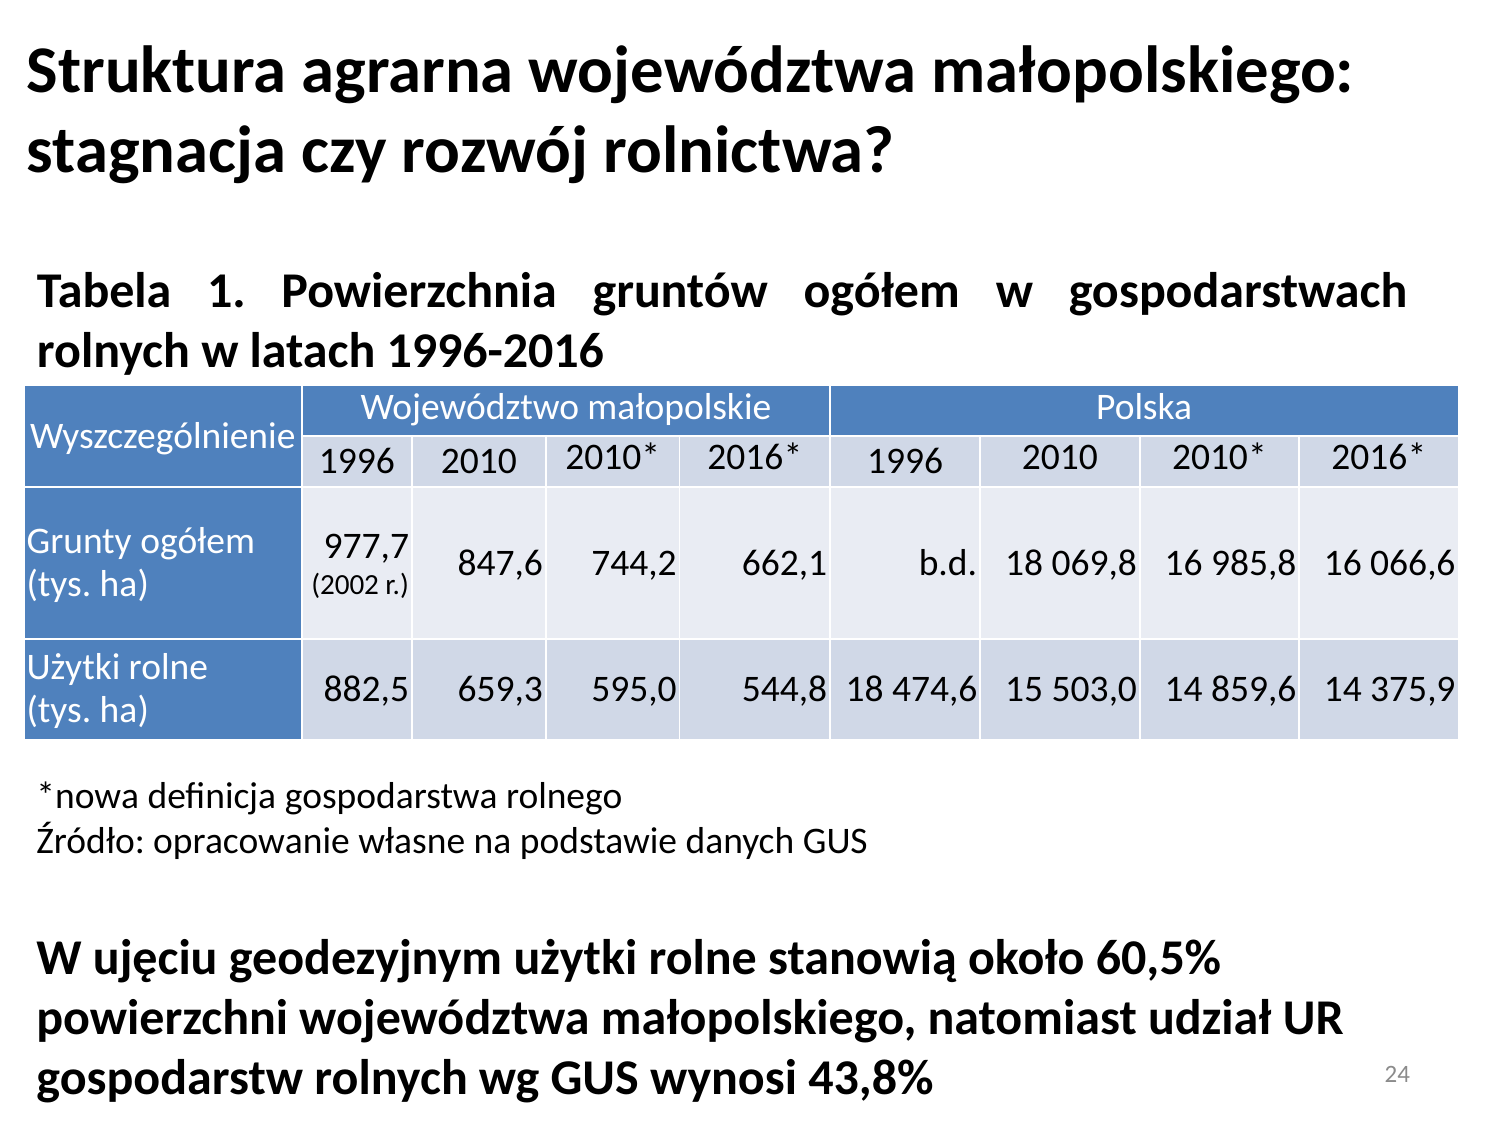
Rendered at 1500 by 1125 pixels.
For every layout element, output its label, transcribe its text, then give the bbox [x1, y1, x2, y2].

text_box Struktura agrarna województwa małopolskiego: stagnacja czy rozwój rolnictwa? [11, 18, 1447, 193]
text_box Tabela 1. Powierzchnia gruntów ogółem w gospodarstwach rolnych w latach 1996-2016 [21, 249, 1424, 385]
table_cell 1996 [303, 437, 411, 486]
table_cell 847,6 [413, 488, 545, 638]
table_cell 595,0 [547, 640, 679, 739]
table_cell 2010 [413, 437, 545, 486]
table_cell 16 066,6 [1300, 488, 1458, 638]
table_cell 659,3 [413, 640, 545, 739]
table_cell 662,1 [680, 488, 829, 638]
table_cell 2010 [981, 437, 1139, 486]
table_cell 2016* [1300, 437, 1458, 486]
table_header Polska [831, 386, 1458, 435]
table_cell 14 375,9 [1300, 640, 1458, 739]
table_header Wyszczególnienie [25, 386, 301, 486]
table_cell 2016* [680, 437, 829, 486]
table_cell 16 985,8 [1141, 488, 1298, 638]
table_cell Grunty ogółem (tys. ha) [25, 488, 301, 638]
table_cell 1996 [831, 437, 979, 486]
table_cell 744,2 [547, 488, 679, 638]
table_cell 544,8 [680, 640, 829, 739]
table_cell 882,5 [303, 640, 411, 739]
table_header Województwo małopolskie [303, 386, 829, 435]
table_cell Użytki rolne (tys. ha) [25, 640, 301, 739]
table_cell 18 069,8 [981, 488, 1139, 638]
table_cell 18 474,6 [831, 640, 979, 739]
table_cell 2010* [547, 437, 679, 486]
table_cell 977,7 (2002 r.) [303, 488, 411, 638]
text_box W ujęciu geodezyjnym użytki rolne stanowią około 60,5% powierzchni województwa małopolskiego, natomiast udział UR gospodarstw rolnych wg GUS wynosi 43,8% [21, 917, 1483, 1112]
table_cell 14 859,6 [1141, 640, 1298, 739]
table_cell b.d. [831, 488, 979, 638]
table_cell 15 503,0 [981, 640, 1139, 739]
table_cell 2010* [1141, 437, 1298, 486]
text_box *nowa definicja gospodarstwa rolnego Źródło: opracowanie własne na podstawie danych GUS [21, 763, 1322, 868]
